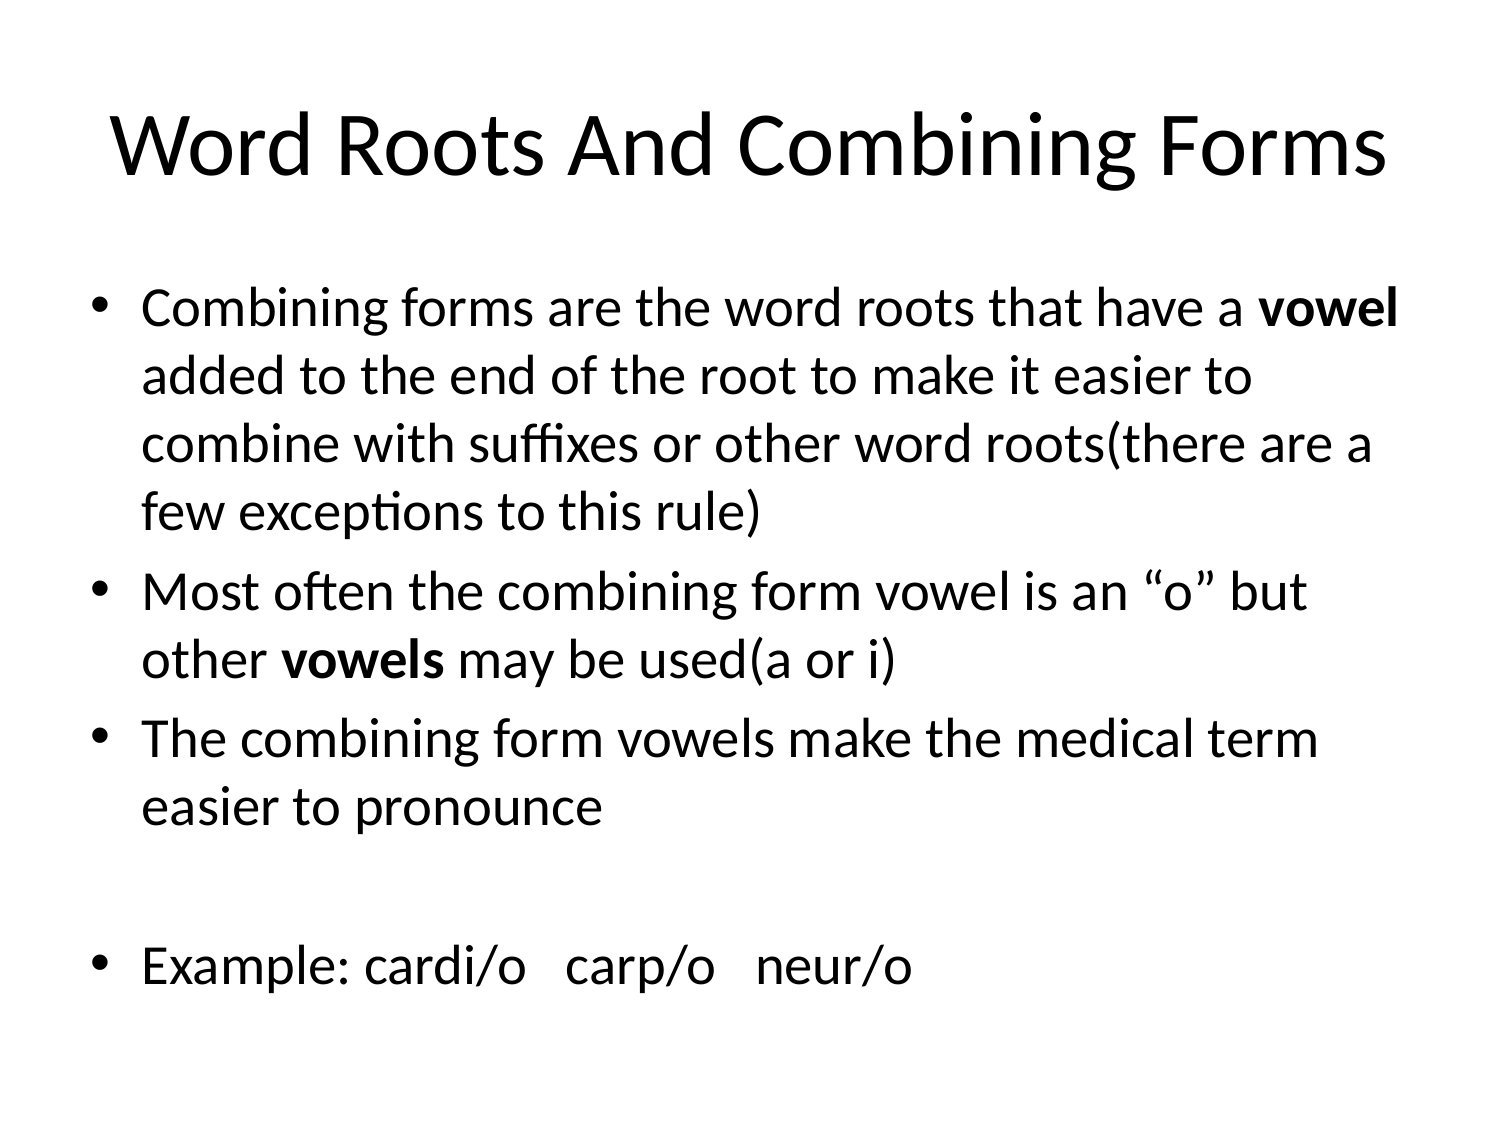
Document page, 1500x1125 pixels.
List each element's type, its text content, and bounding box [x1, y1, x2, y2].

list Combining forms are the word roots that have a vowel added to the end of the root to make it easier to combine with suffixes or other word roots(there are a few exceptions to this rule) Most often the combining form vowel is an “o” but other vowels may be used(a or i) The combining form vowels make the medical term easier to pronounce Example: cardi/o carp/o neur/o [75, 262, 1425, 1005]
title Word Roots And Combining Forms [75, 45, 1425, 233]
